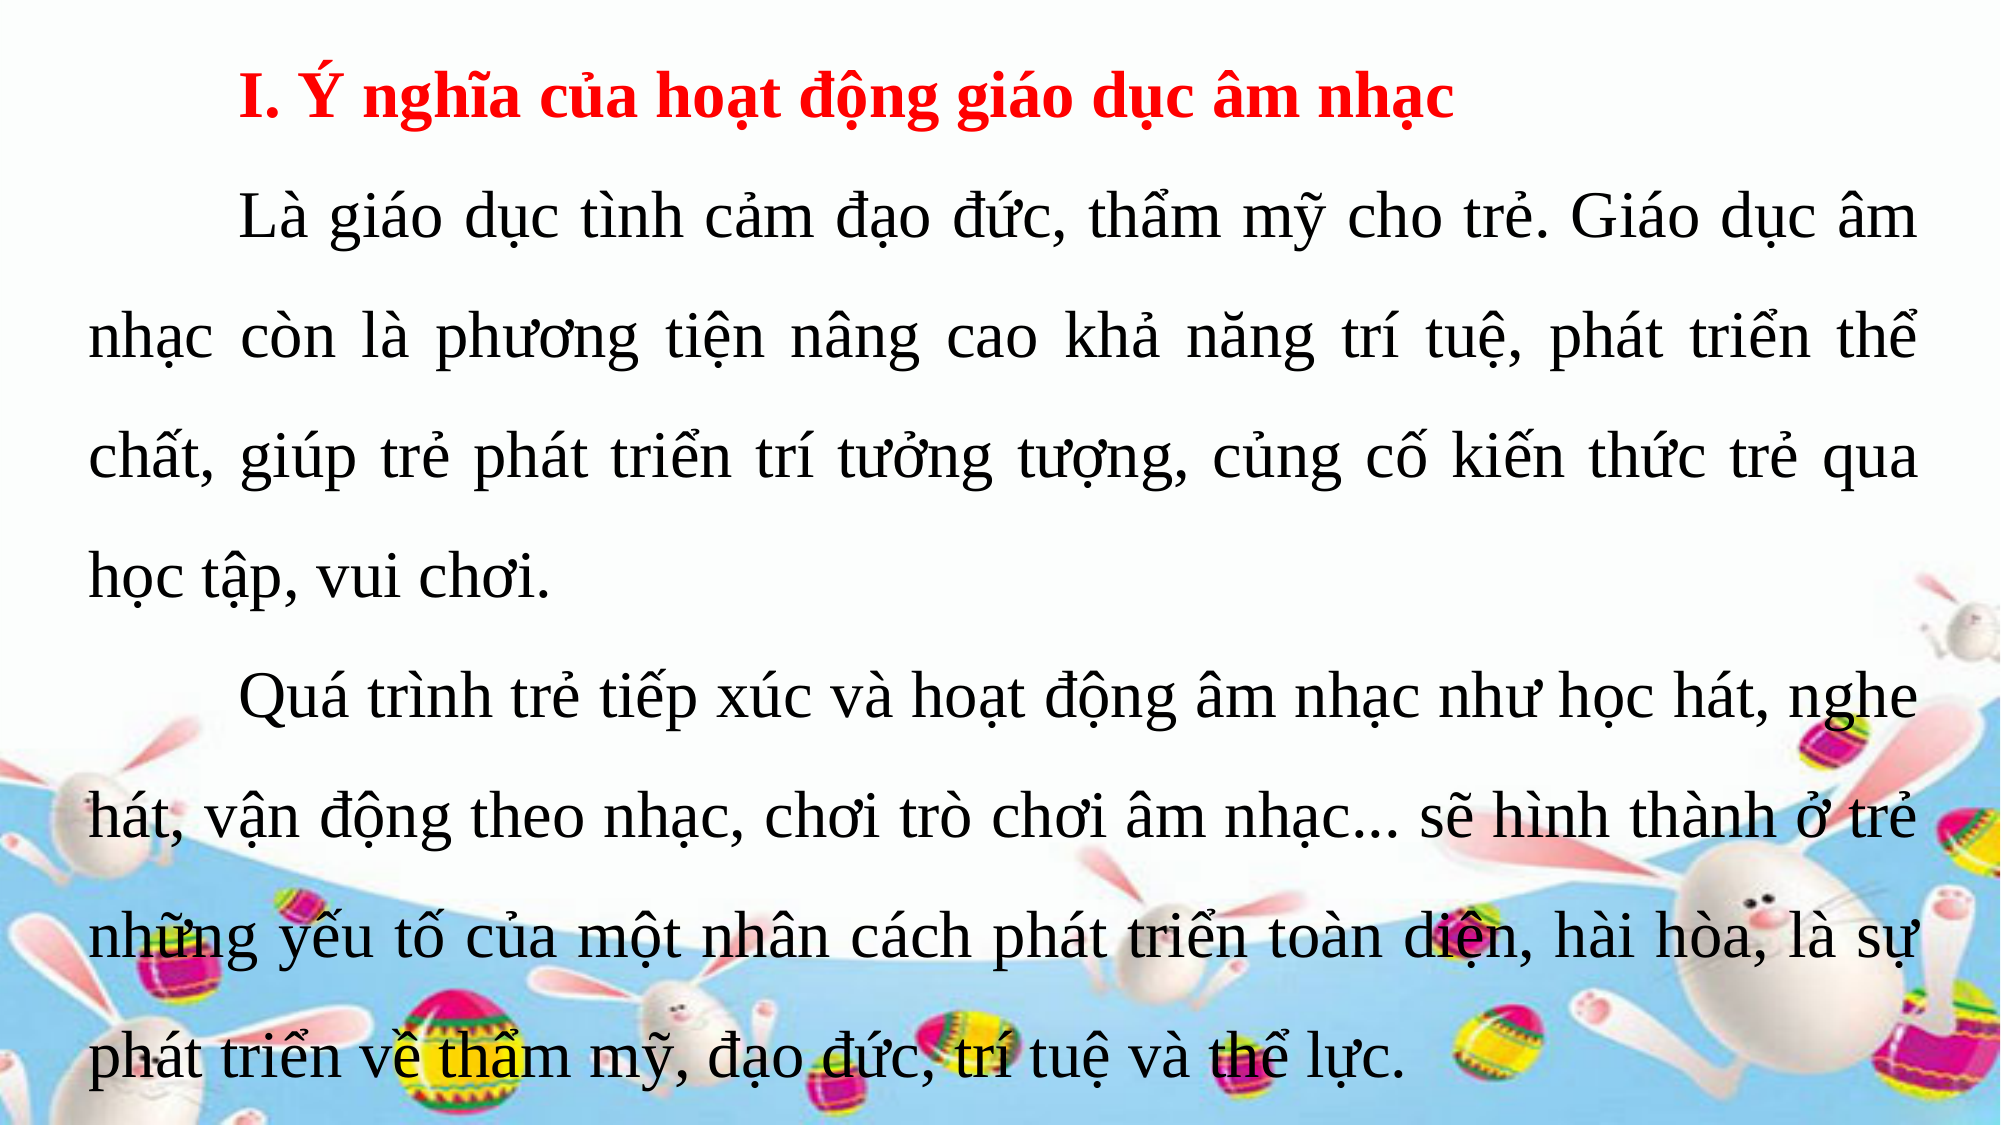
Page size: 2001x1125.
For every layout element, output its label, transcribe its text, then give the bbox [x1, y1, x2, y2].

text_box I. Ý nghĩa của hoạt động giáo dục âm nhạc Là giáo dục tình cảm đạo đức, thẩm mỹ cho trẻ. Giáo dục âm nhạc còn là phương tiện nâng cao khả năng trí tuệ, phát triển thể chất, giúp trẻ phát triển trí tưởng tượng, củng cố kiến thức trẻ qua học tập, vui chơi. Quá trình trẻ tiếp xúc và hoạt động âm nhạc như học hát, nghe hát, vận động theo nhạc, chơi trò chơi âm nhạc... sẽ hình thành ở trẻ những yếu tố của một nhân cách phát triển toàn diện, hài hòa, là sự phát triển về thẩm mỹ, đạo đức, trí tuệ và thể lực. [73, 3, 1937, 1098]
picture [0, 0, 2001, 1125]
